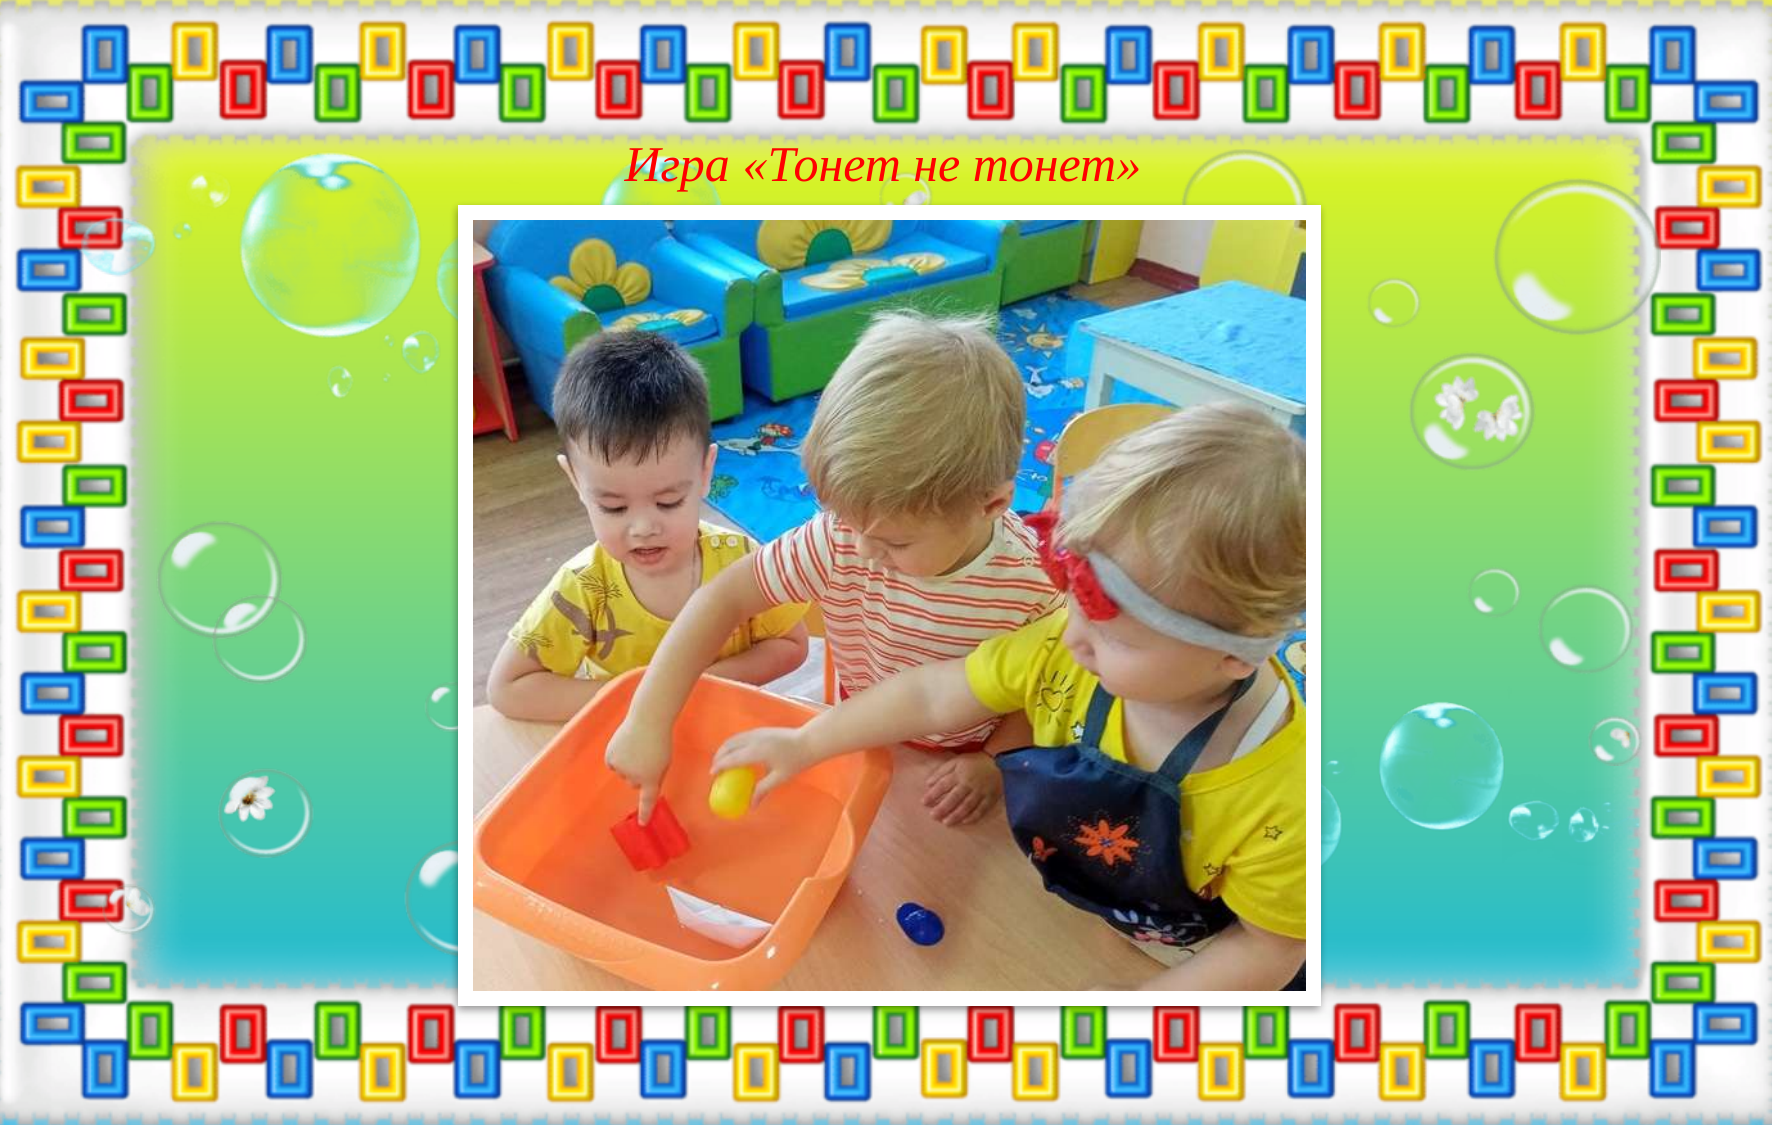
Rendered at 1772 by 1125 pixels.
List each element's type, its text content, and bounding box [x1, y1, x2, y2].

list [472, 219, 1307, 992]
title Игра «Тонет не тонет» [82, 90, 1684, 233]
picture [0, 0, 1772, 1125]
